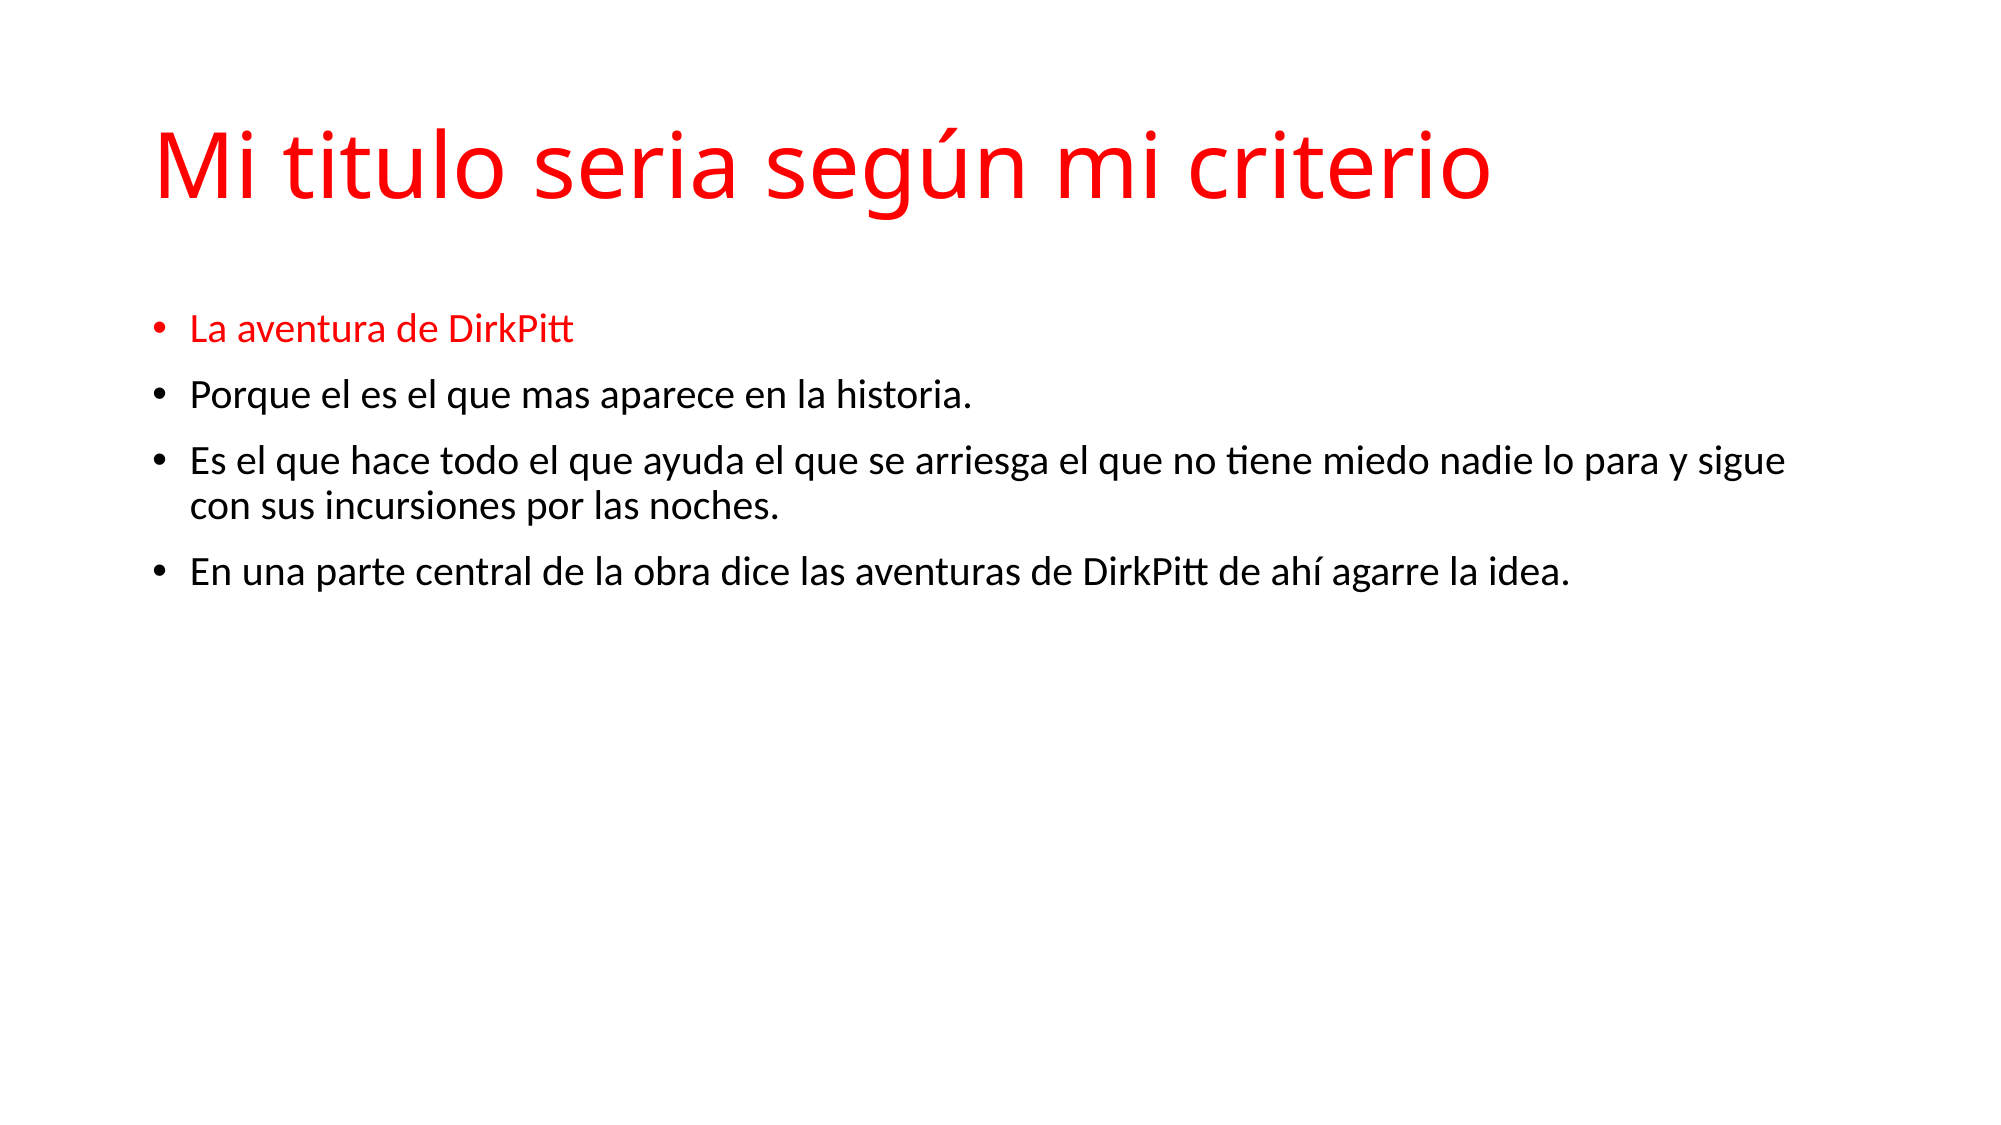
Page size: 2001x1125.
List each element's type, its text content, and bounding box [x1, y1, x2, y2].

title Mi titulo seria según mi criterio [137, 59, 1863, 278]
list La aventura de DirkPitt Porque el es el que mas aparece en la historia. Es el que hace todo el que ayuda el que se arriesga el que no tiene miedo nadie lo para y sigue con sus incursiones por las noches. En una parte central de la obra dice las aventuras de DirkPitt de ahí agarre la idea. [137, 299, 1863, 1014]
